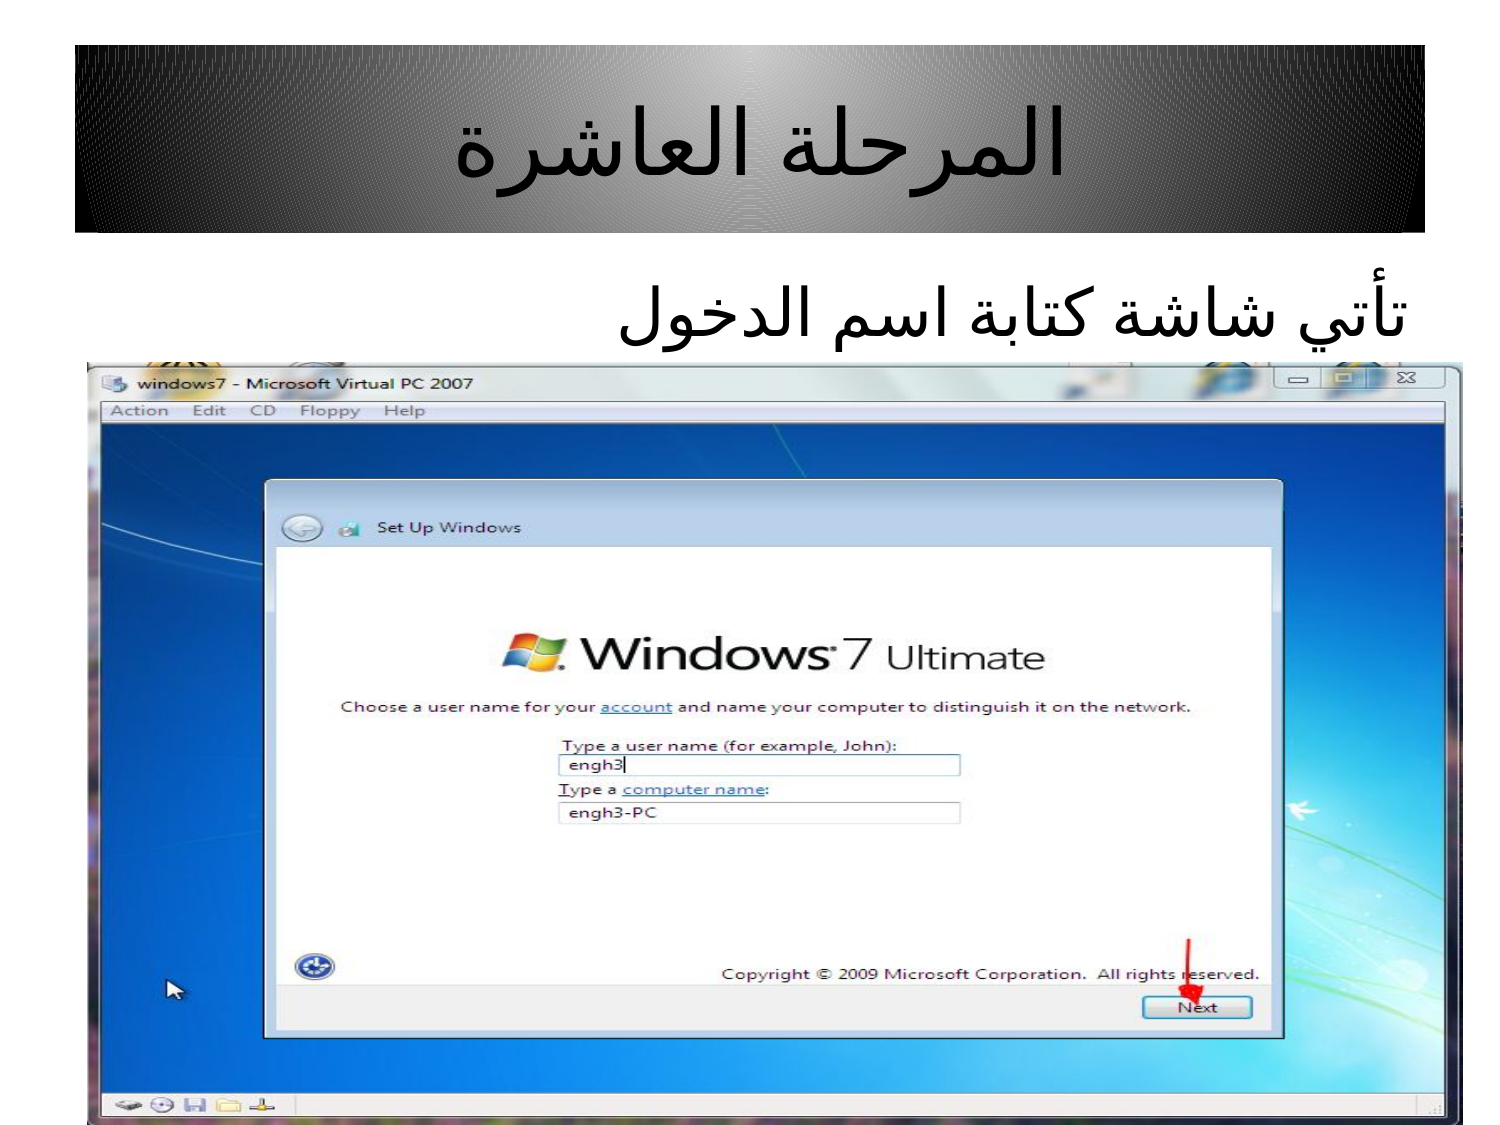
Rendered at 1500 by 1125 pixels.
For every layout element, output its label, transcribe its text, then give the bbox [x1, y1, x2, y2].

title المرحلة العاشرة [75, 45, 1425, 233]
list تأتي شاشة كتابة اسم الدخول [75, 262, 1425, 1005]
picture [87, 362, 1463, 1125]
